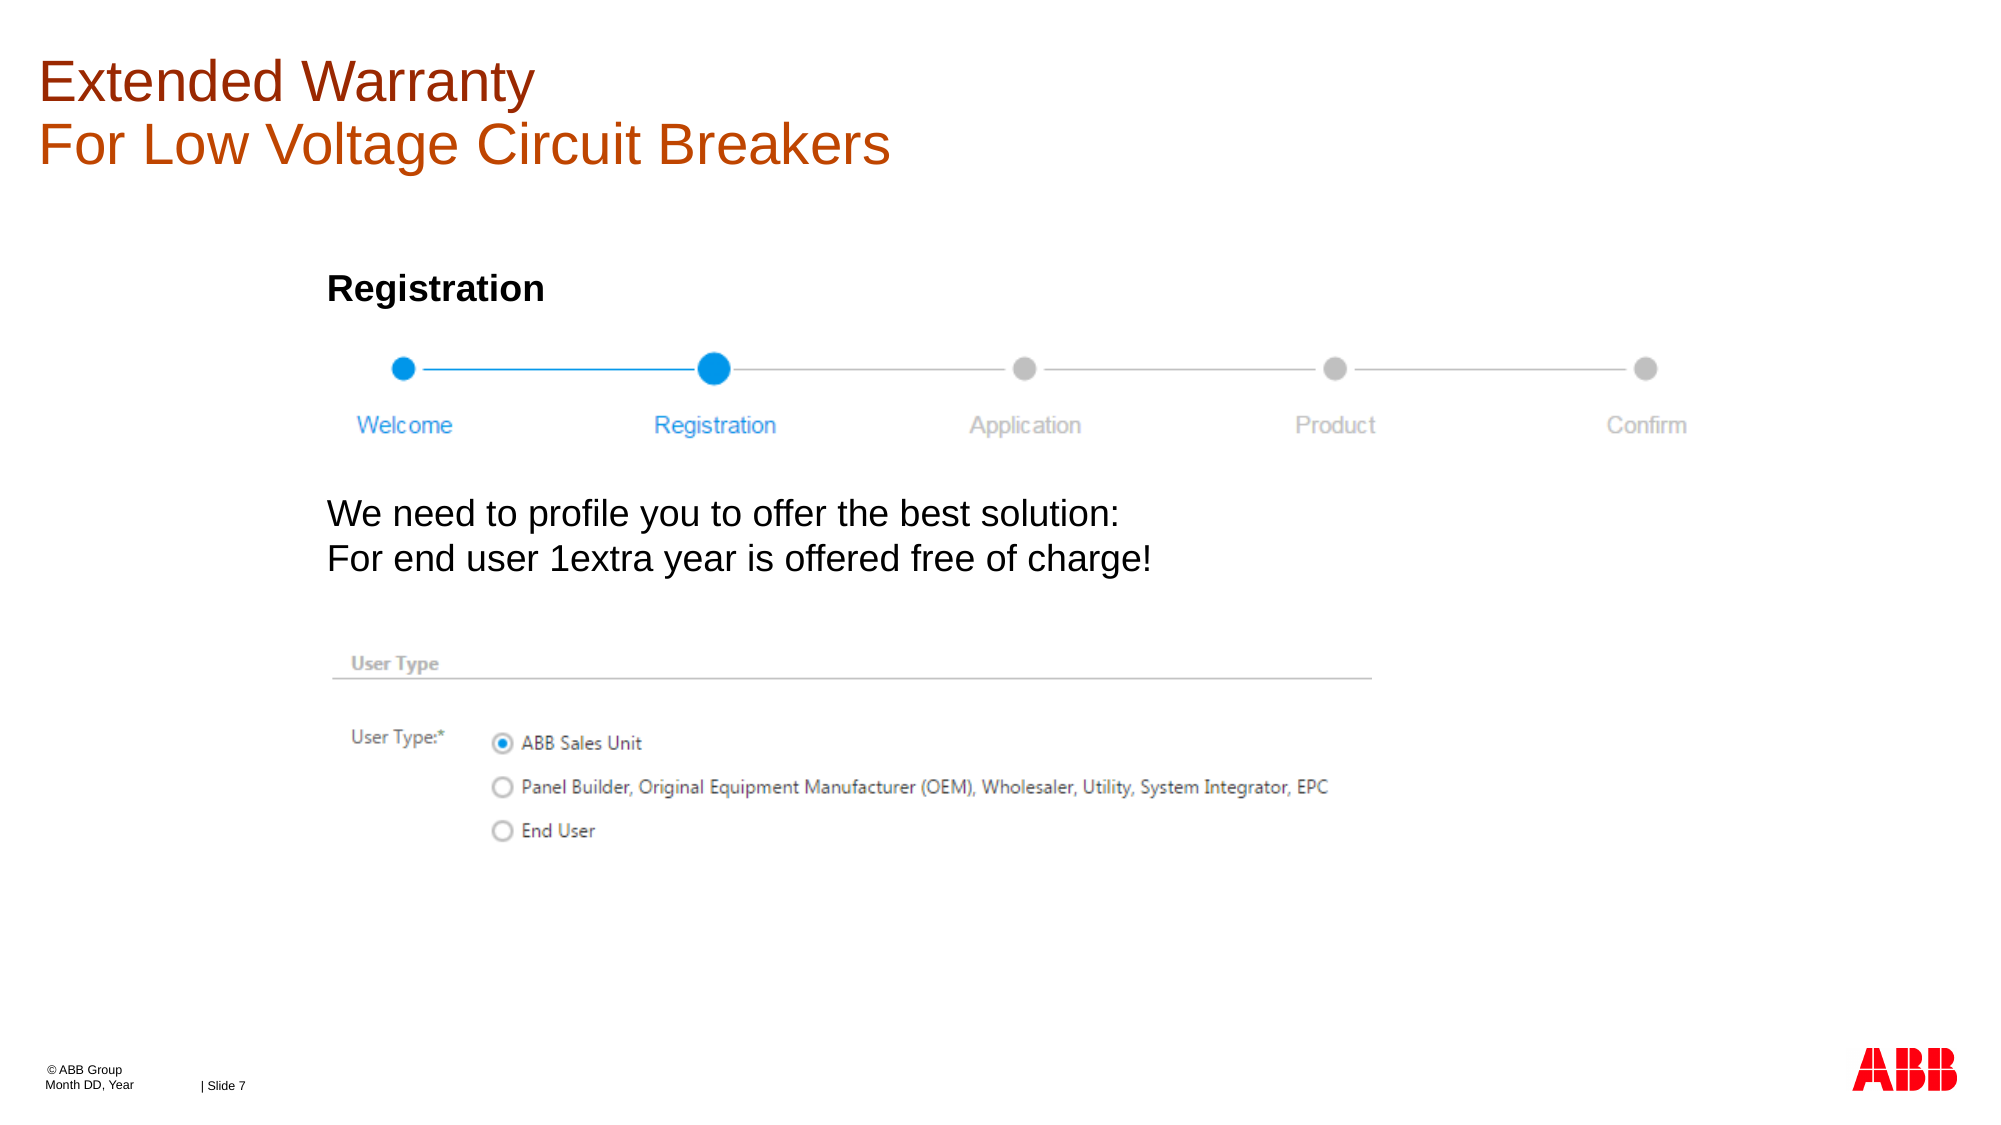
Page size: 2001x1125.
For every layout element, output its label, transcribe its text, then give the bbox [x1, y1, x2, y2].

list Registration We need to profile you to offer the best solution: For end user 1extra year is offered free of charge! [326, 263, 1682, 334]
picture [1846, 1048, 1957, 1091]
list Registration We need to profile you to offer the best solution: For end user 1extra year is offered free of charge! [326, 462, 1682, 826]
footer © ABB Group [47, 1017, 323, 1125]
picture [330, 638, 1372, 862]
picture [310, 336, 1718, 454]
subtitle For Low Voltage Circuit Breakers [8, 113, 2001, 191]
title Extended Warranty [8, 0, 2001, 113]
